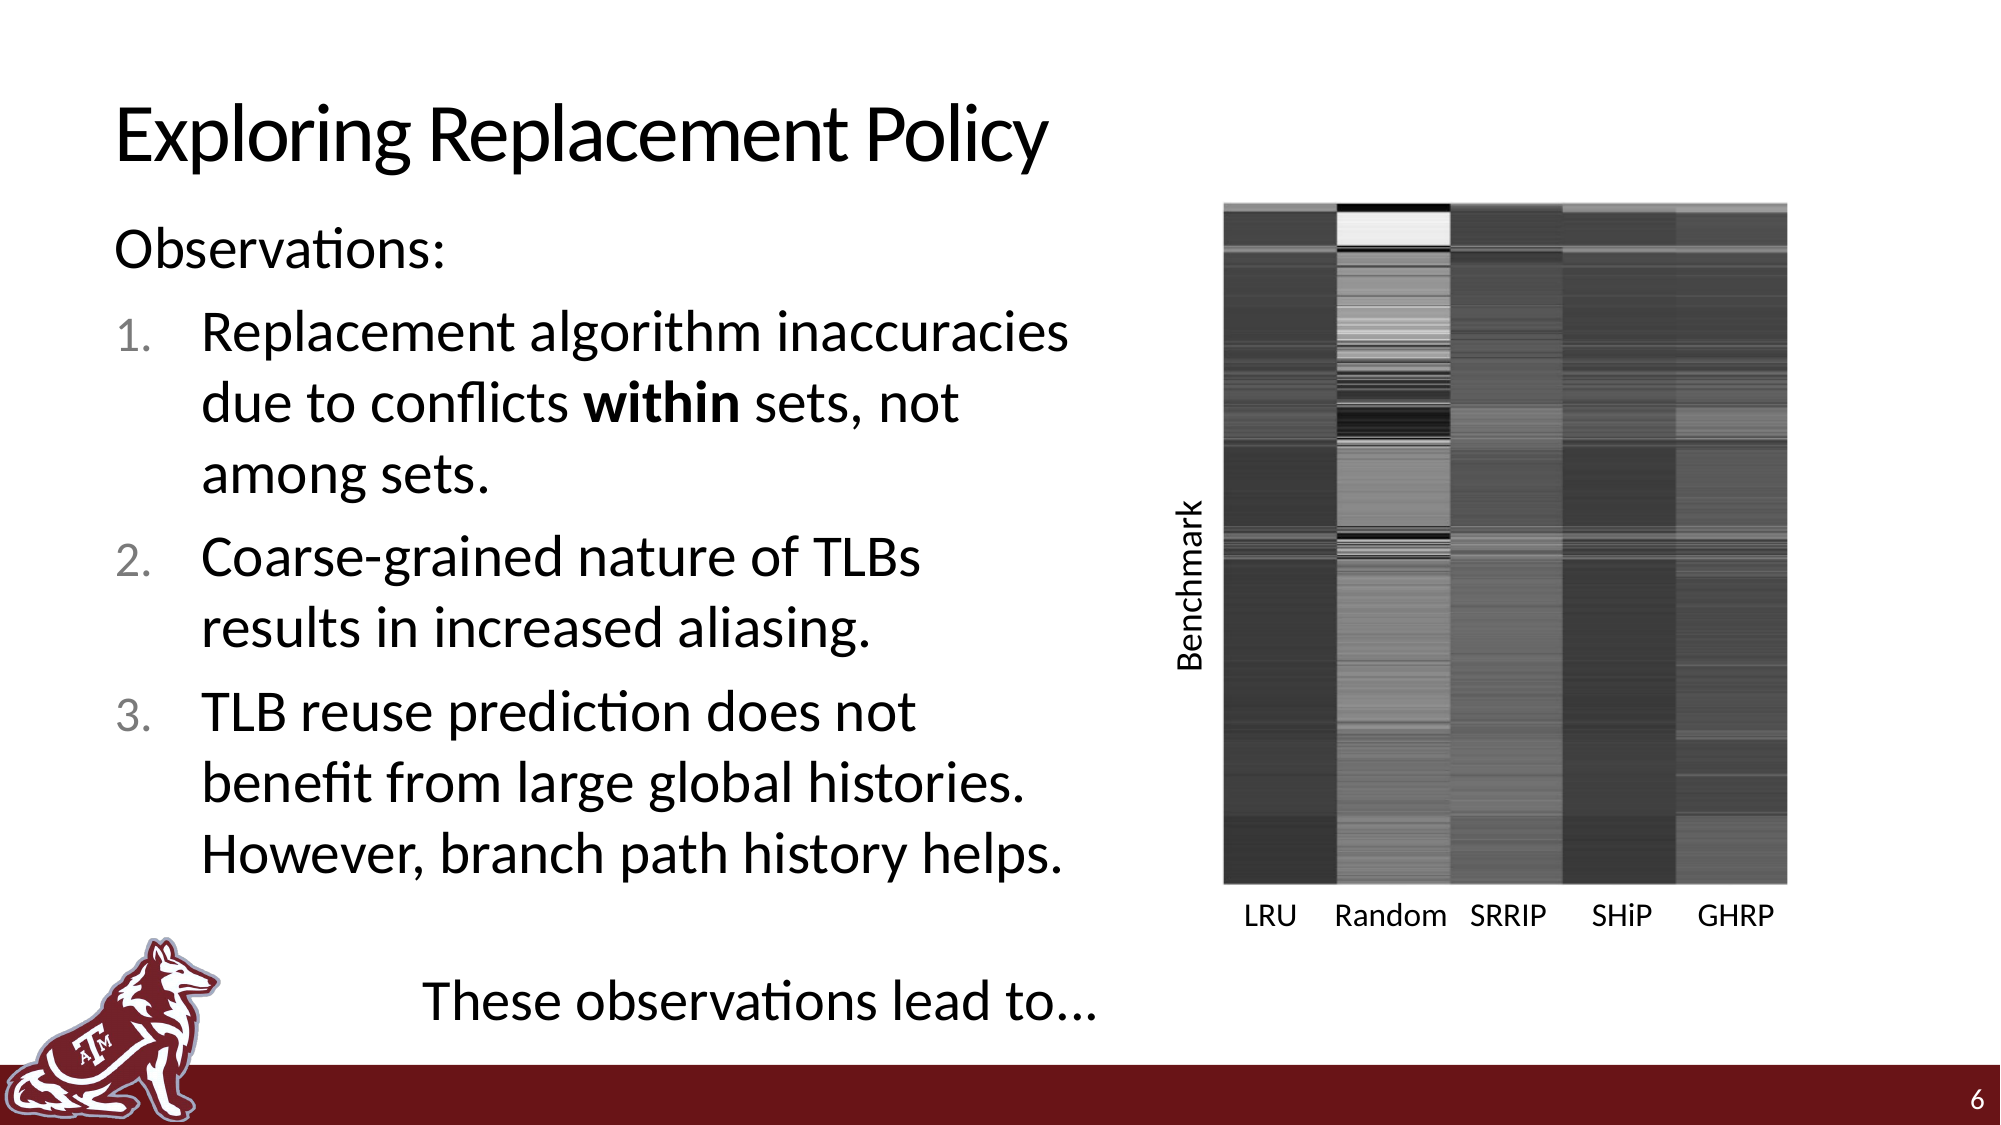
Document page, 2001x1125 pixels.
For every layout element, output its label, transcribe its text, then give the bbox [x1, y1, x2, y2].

picture [3, 936, 221, 1122]
title Exploring Replacement Policy [99, 55, 1950, 202]
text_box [1107, 135, 1803, 990]
text_box These observations lead to... [408, 954, 1139, 1040]
list Observations: Replacement algorithm inaccuracies due to conflicts within sets, not among sets. Coarse-grained nature of TLBs results in increased aliasing. TLB reuse prediction does not benefit from large global histories. However, branch path history helps. [99, 202, 1092, 925]
slide_number 6 [1766, 1071, 2000, 1125]
